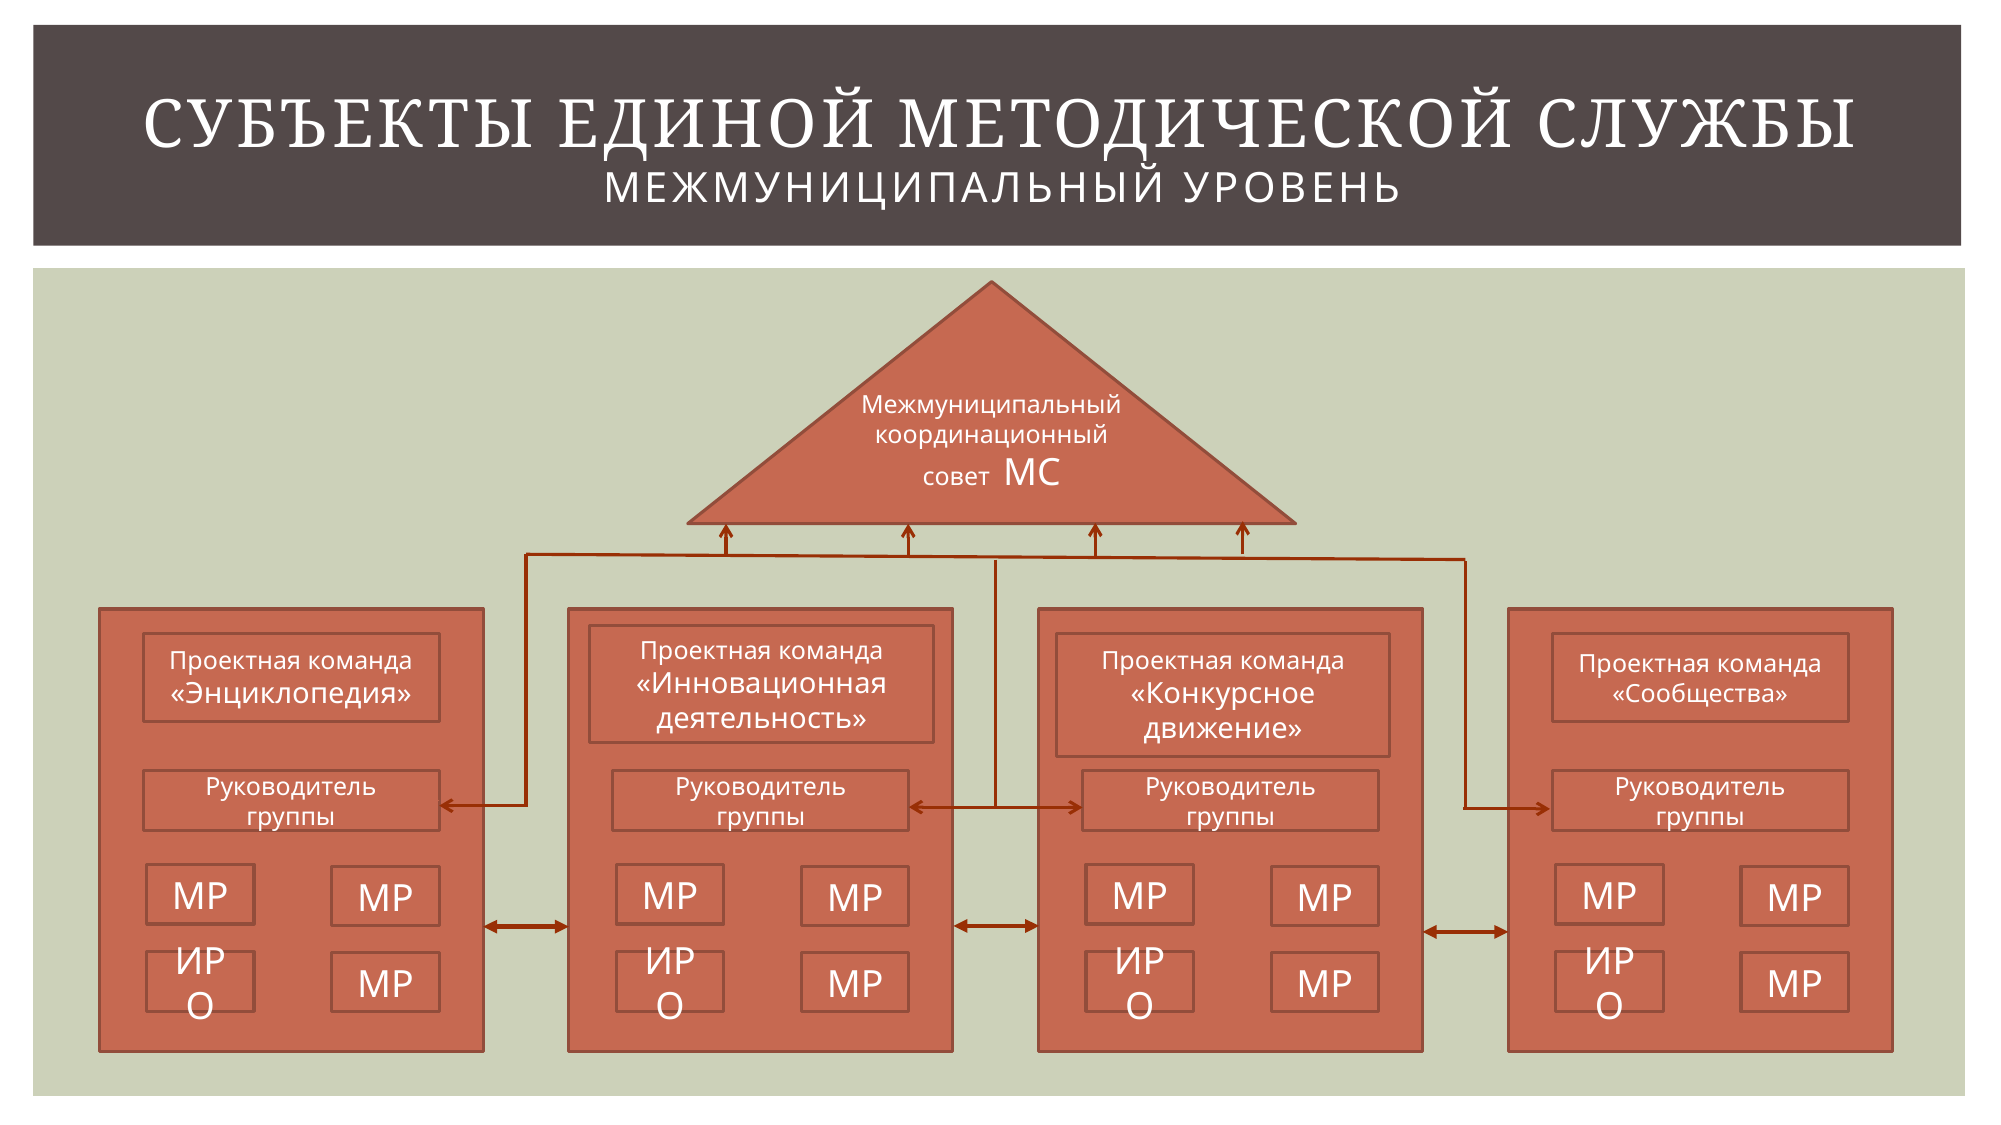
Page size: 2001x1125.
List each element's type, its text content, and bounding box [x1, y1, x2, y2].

title Субъекты единой методической службы межмуниципальный уровень [50, 59, 1955, 232]
text_box Межмуниципальный координационный совет МС [686, 280, 1298, 526]
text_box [1507, 608, 1893, 1052]
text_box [1038, 608, 1423, 1052]
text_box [1099, 553, 1239, 560]
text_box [98, 608, 484, 1052]
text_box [730, 553, 904, 560]
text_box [1245, 553, 1466, 560]
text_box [568, 608, 954, 1052]
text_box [525, 553, 721, 560]
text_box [912, 553, 1091, 560]
